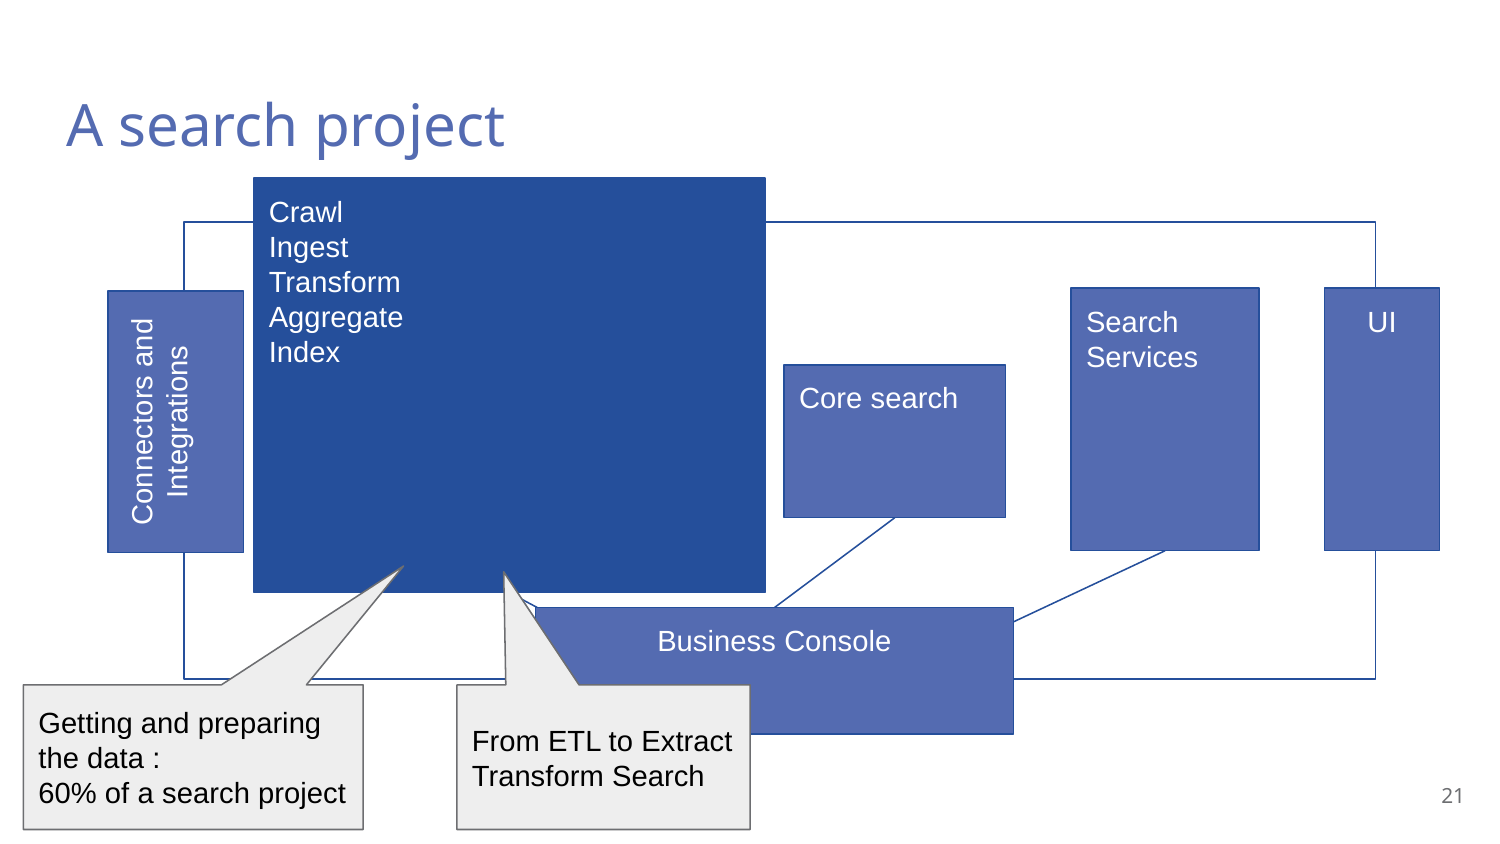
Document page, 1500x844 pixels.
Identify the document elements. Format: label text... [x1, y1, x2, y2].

text_box [312, 593, 504, 680]
text_box Core search [784, 364, 1006, 518]
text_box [509, 592, 769, 735]
text_box Connectors and Integrations [108, 291, 244, 553]
text_box Crawl Ingest Transform Aggregate Index [253, 177, 766, 593]
text_box UI [1324, 287, 1440, 551]
title A search project [51, 72, 1449, 167]
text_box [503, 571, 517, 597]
text_box Getting and preparing the data : 60% of a search project [23, 565, 404, 830]
slide_number 21 [1389, 764, 1480, 830]
text_box From ETL to Extract Transform Search [456, 684, 751, 830]
text_box Search Services [1071, 287, 1259, 551]
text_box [774, 550, 1166, 735]
text_box [184, 222, 360, 680]
text_box [766, 222, 1376, 680]
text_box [774, 517, 895, 608]
